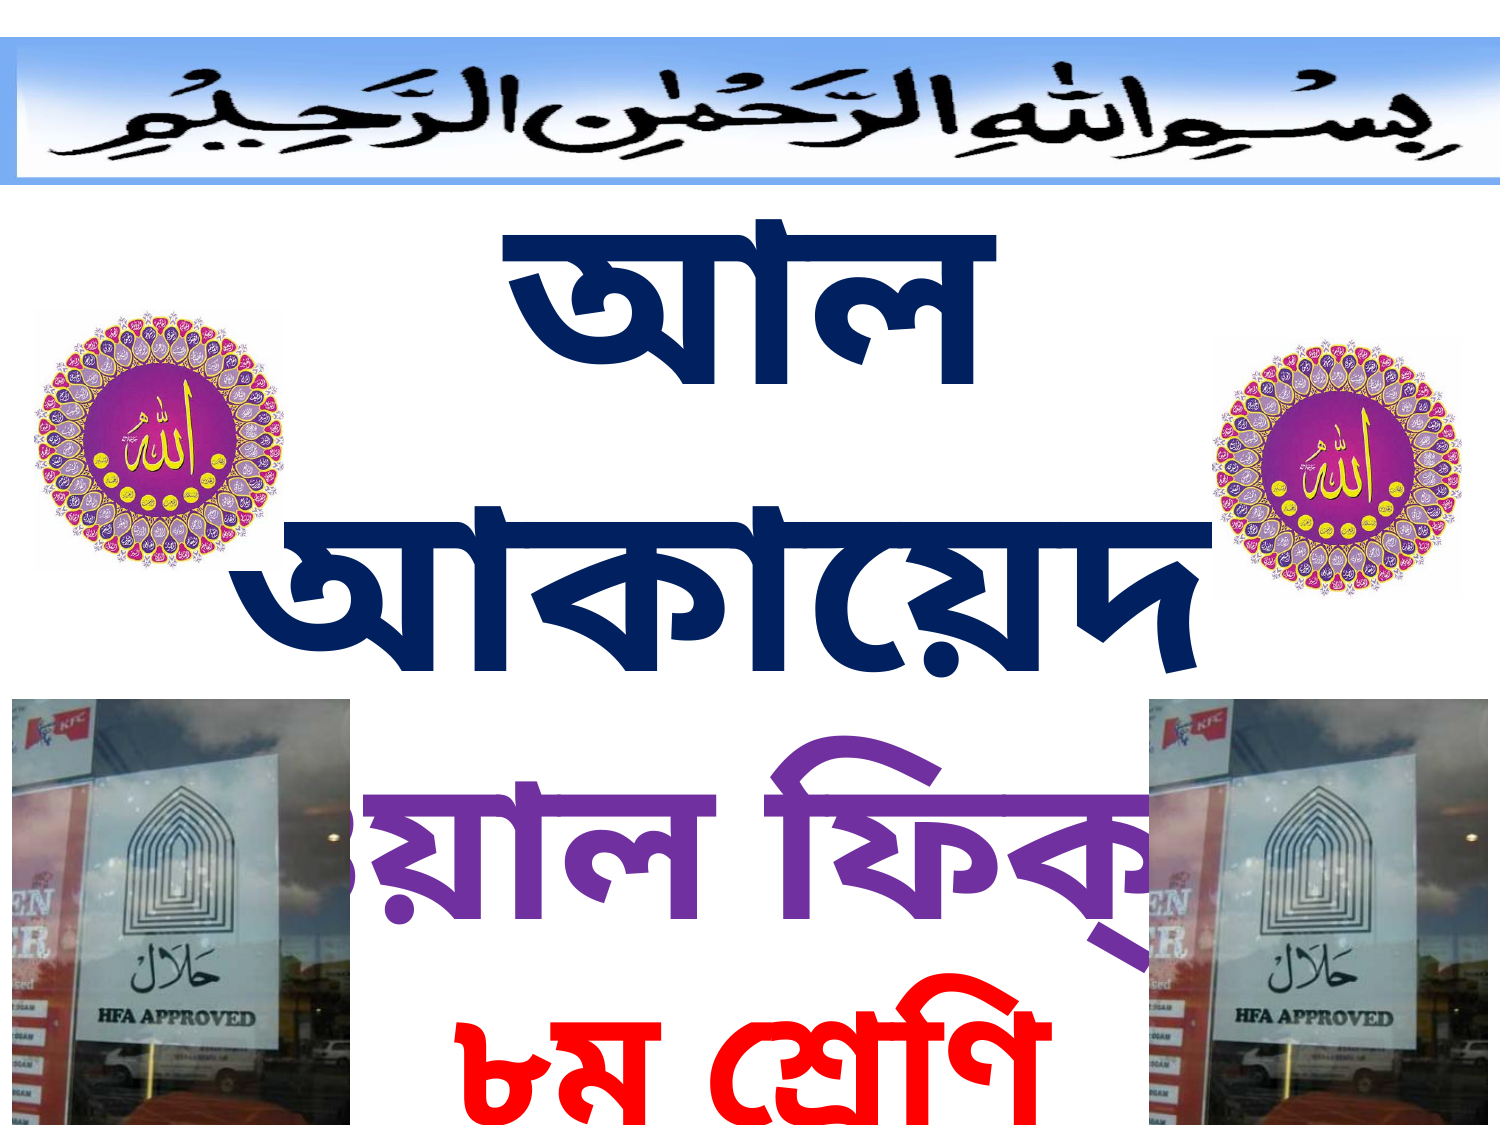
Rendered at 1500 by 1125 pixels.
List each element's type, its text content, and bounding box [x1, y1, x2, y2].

text_box আল আকায়েদ ওয়াল ফিক্‌হ ৮ম শ্রেণি সময় ৫০ মিনিট [0, 193, 1500, 1125]
picture [12, 699, 351, 1125]
picture [0, 37, 1500, 185]
picture [34, 308, 285, 571]
picture [1149, 699, 1488, 1125]
picture [1212, 337, 1463, 599]
